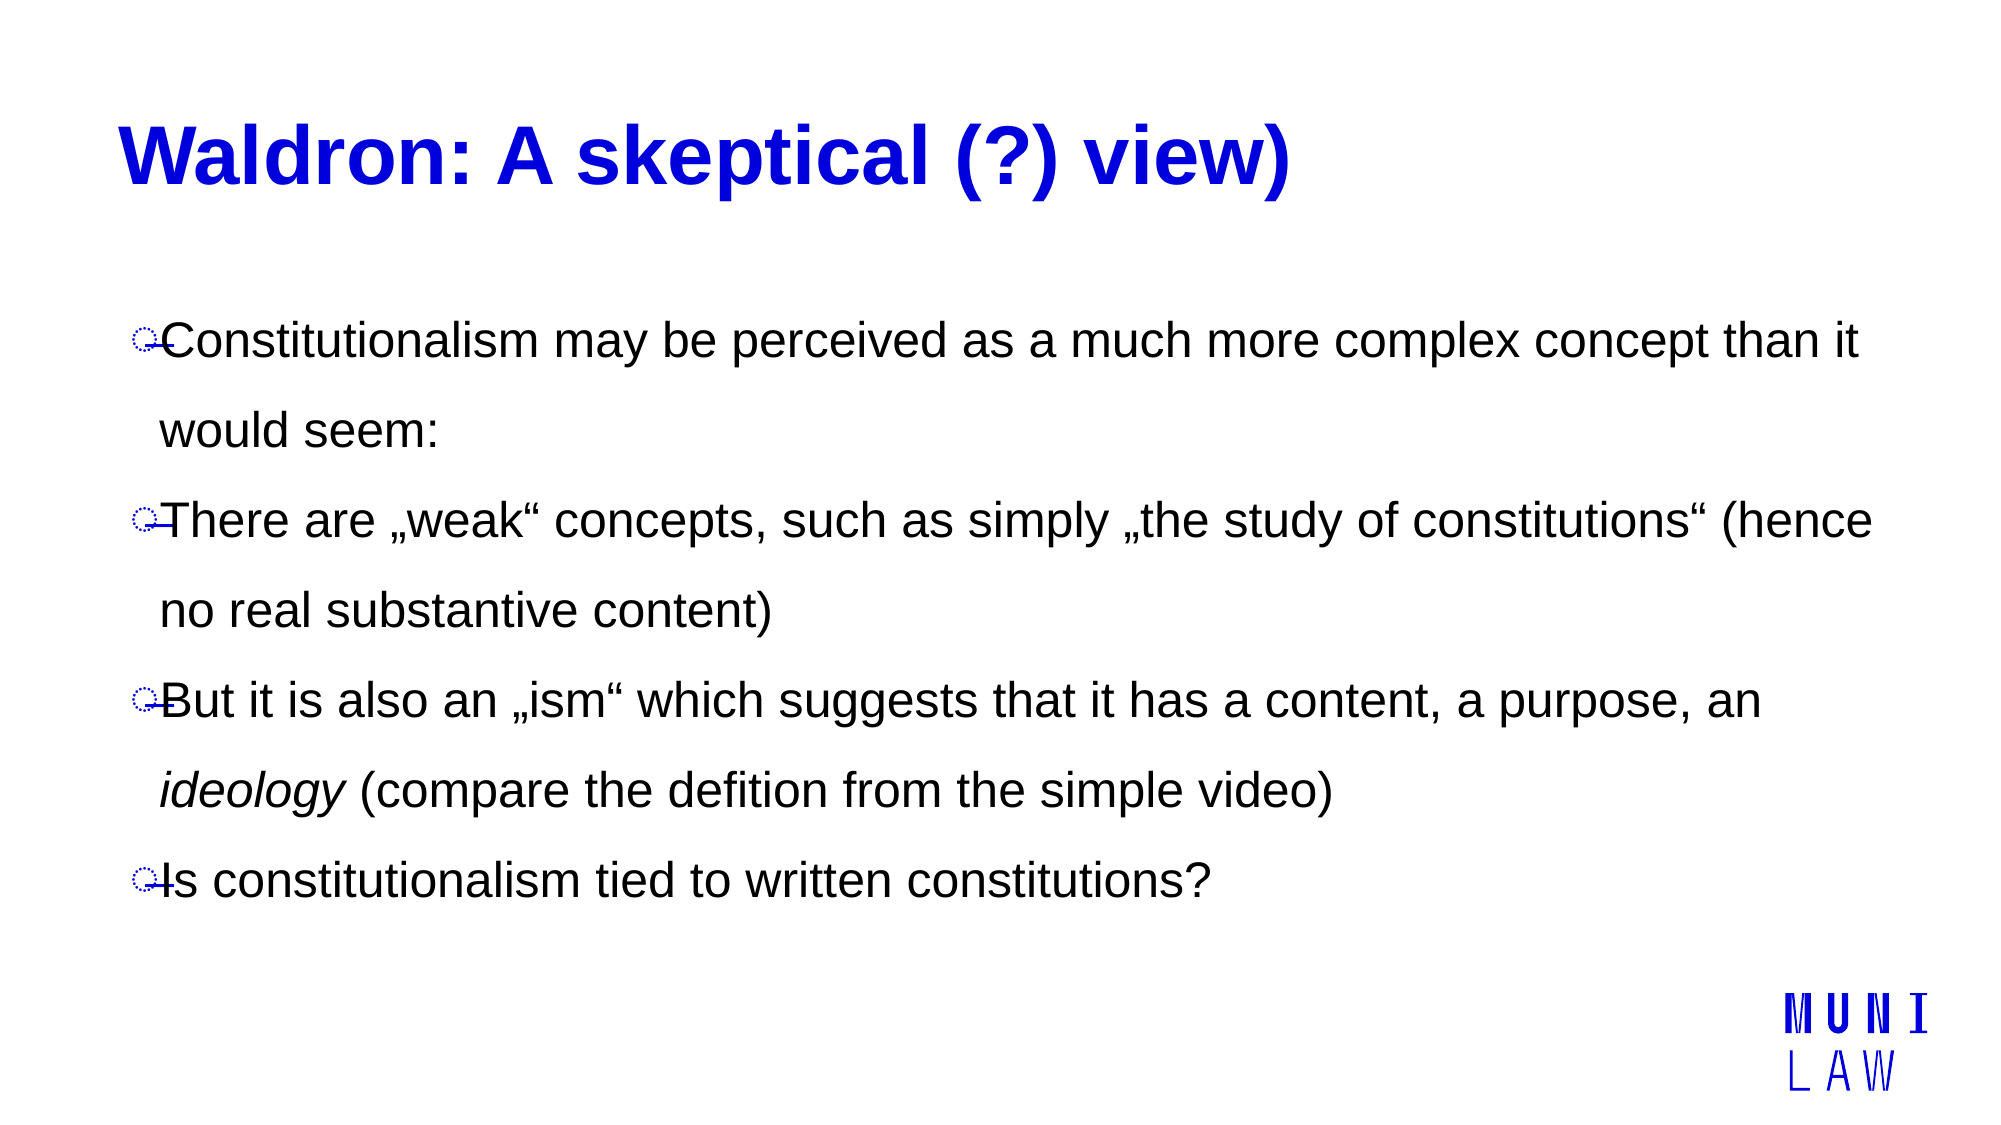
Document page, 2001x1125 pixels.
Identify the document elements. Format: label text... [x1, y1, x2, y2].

list Constitutionalism may be perceived as a much more complex concept than it would seem: There are „weak“ concepts, such as simply „the study of constitutions“ (hence no real substantive content) But it is also an „ism“ which suggests that it has a content, a purpose, an ideology (compare the defition from the simple video) Is constitutionalism tied to written constitutions? [118, 277, 1883, 957]
title Waldron: A skeptical (?) view) [118, 118, 1883, 193]
